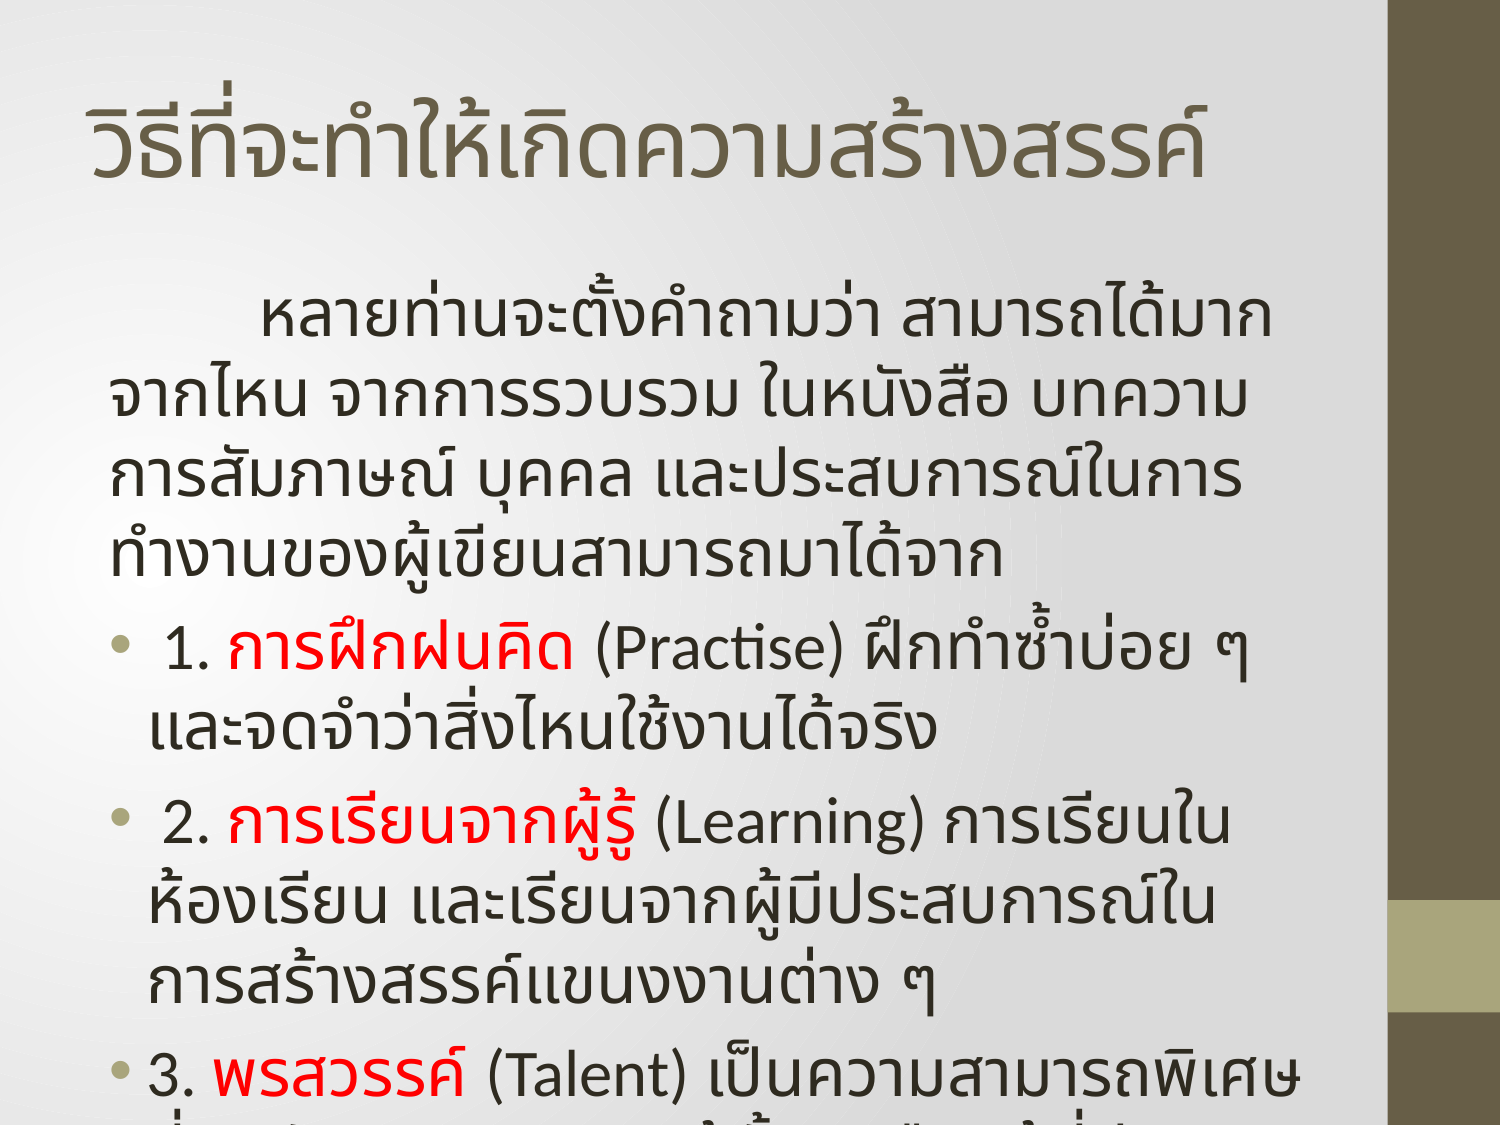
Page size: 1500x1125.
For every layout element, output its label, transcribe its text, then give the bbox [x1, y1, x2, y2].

list หลายท่านจะตั้งคำถามว่า สามารถได้มากจากไหน จากการรวบรวม ในหนังสือ บทความ การสัมภาษณ์ บุคคล และประสบการณ์ในการทำงานของผู้เขียนสามารถมาได้จาก 1. การฝึกฝนคิด (Practise) ฝึกทำซ้ำบ่อย ๆ และจดจำว่าสิ่งไหนใช้งานได้จริง 2. การเรียนจากผู้รู้ (Learning) การเรียนในห้องเรียน และเรียนจากผู้มีประสบการณ์ในการสร้างสรรค์แขนงงานต่าง ๆ 3. พรสวรรค์ (Talent) เป็นความสามารถพิเศษที่ติดตัวมาของบุคคลผู้นั้น เสมือนผู้ที่มีลายมือสวย ร้องเพลงไพเราะ [75, 262, 1325, 1050]
title วิธีที่จะทำให้เกิดความสร้างสรรค์ [75, 45, 1325, 233]
